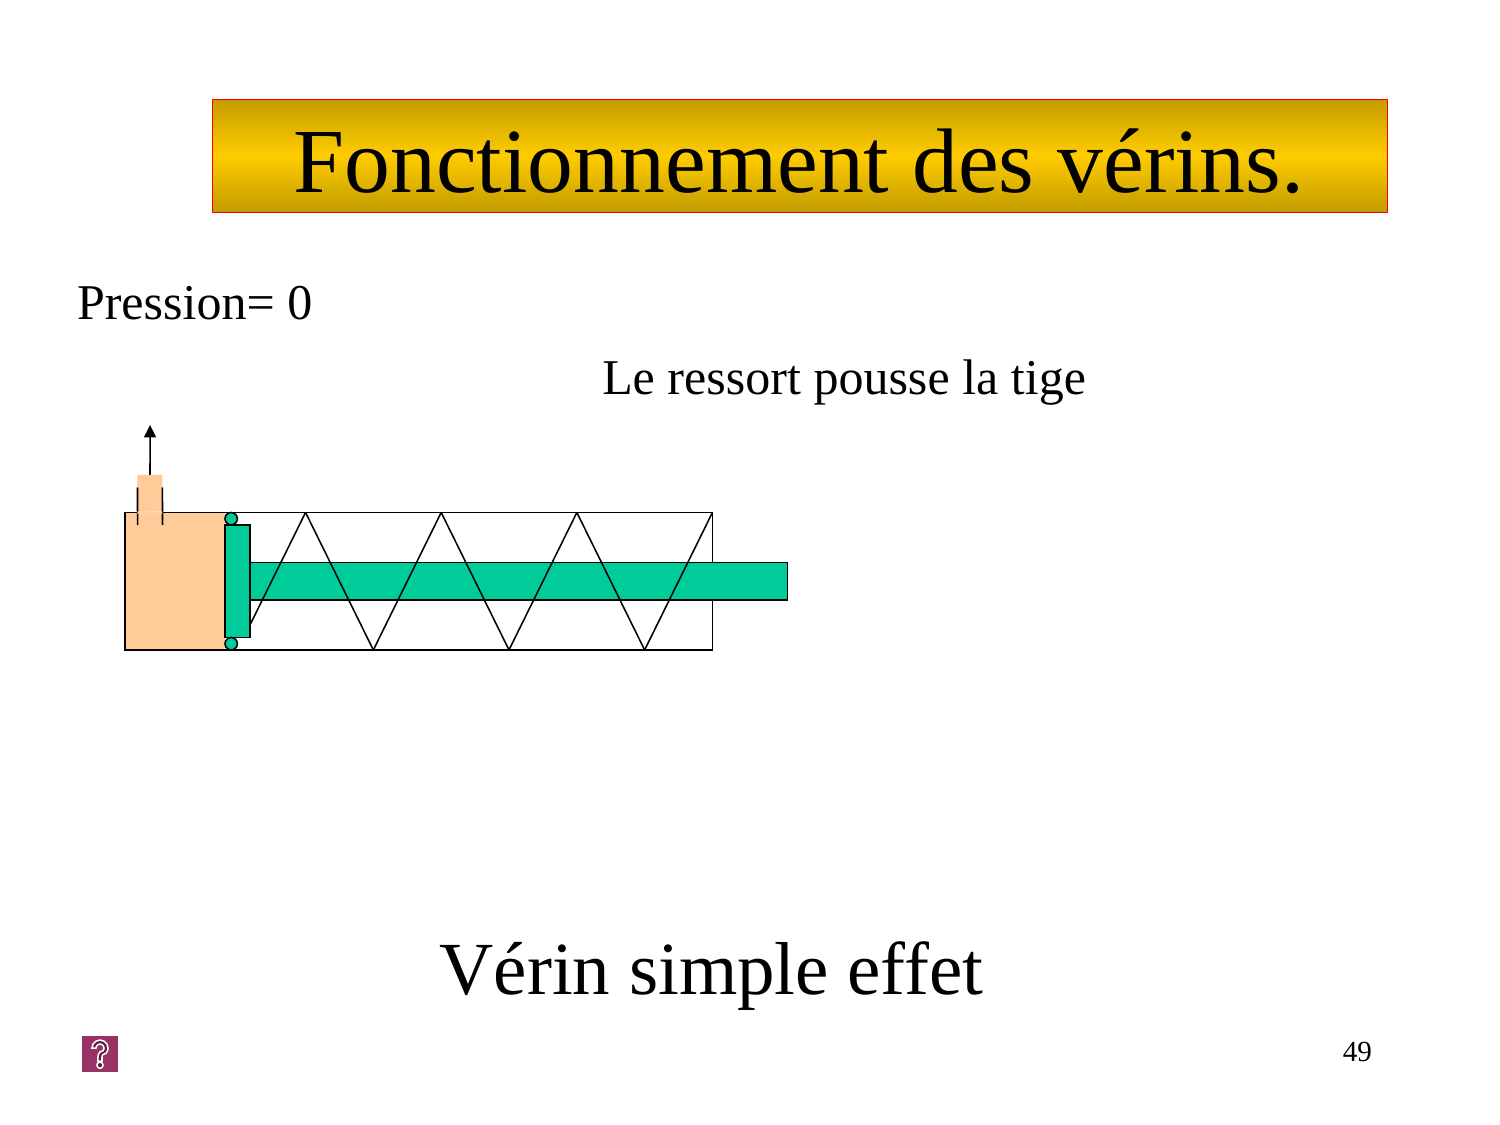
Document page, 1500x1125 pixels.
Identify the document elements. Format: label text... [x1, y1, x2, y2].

text_box Pression= 0 [62, 262, 375, 338]
slide_number 49 [1074, 1025, 1388, 1100]
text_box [124, 424, 1076, 650]
text_box Le ressort pousse la tige [587, 337, 1163, 413]
text_box Vérin simple effet [424, 912, 1113, 1018]
text_box [81, 1035, 119, 1073]
title Fonctionnement des vérins. [212, 99, 1388, 213]
